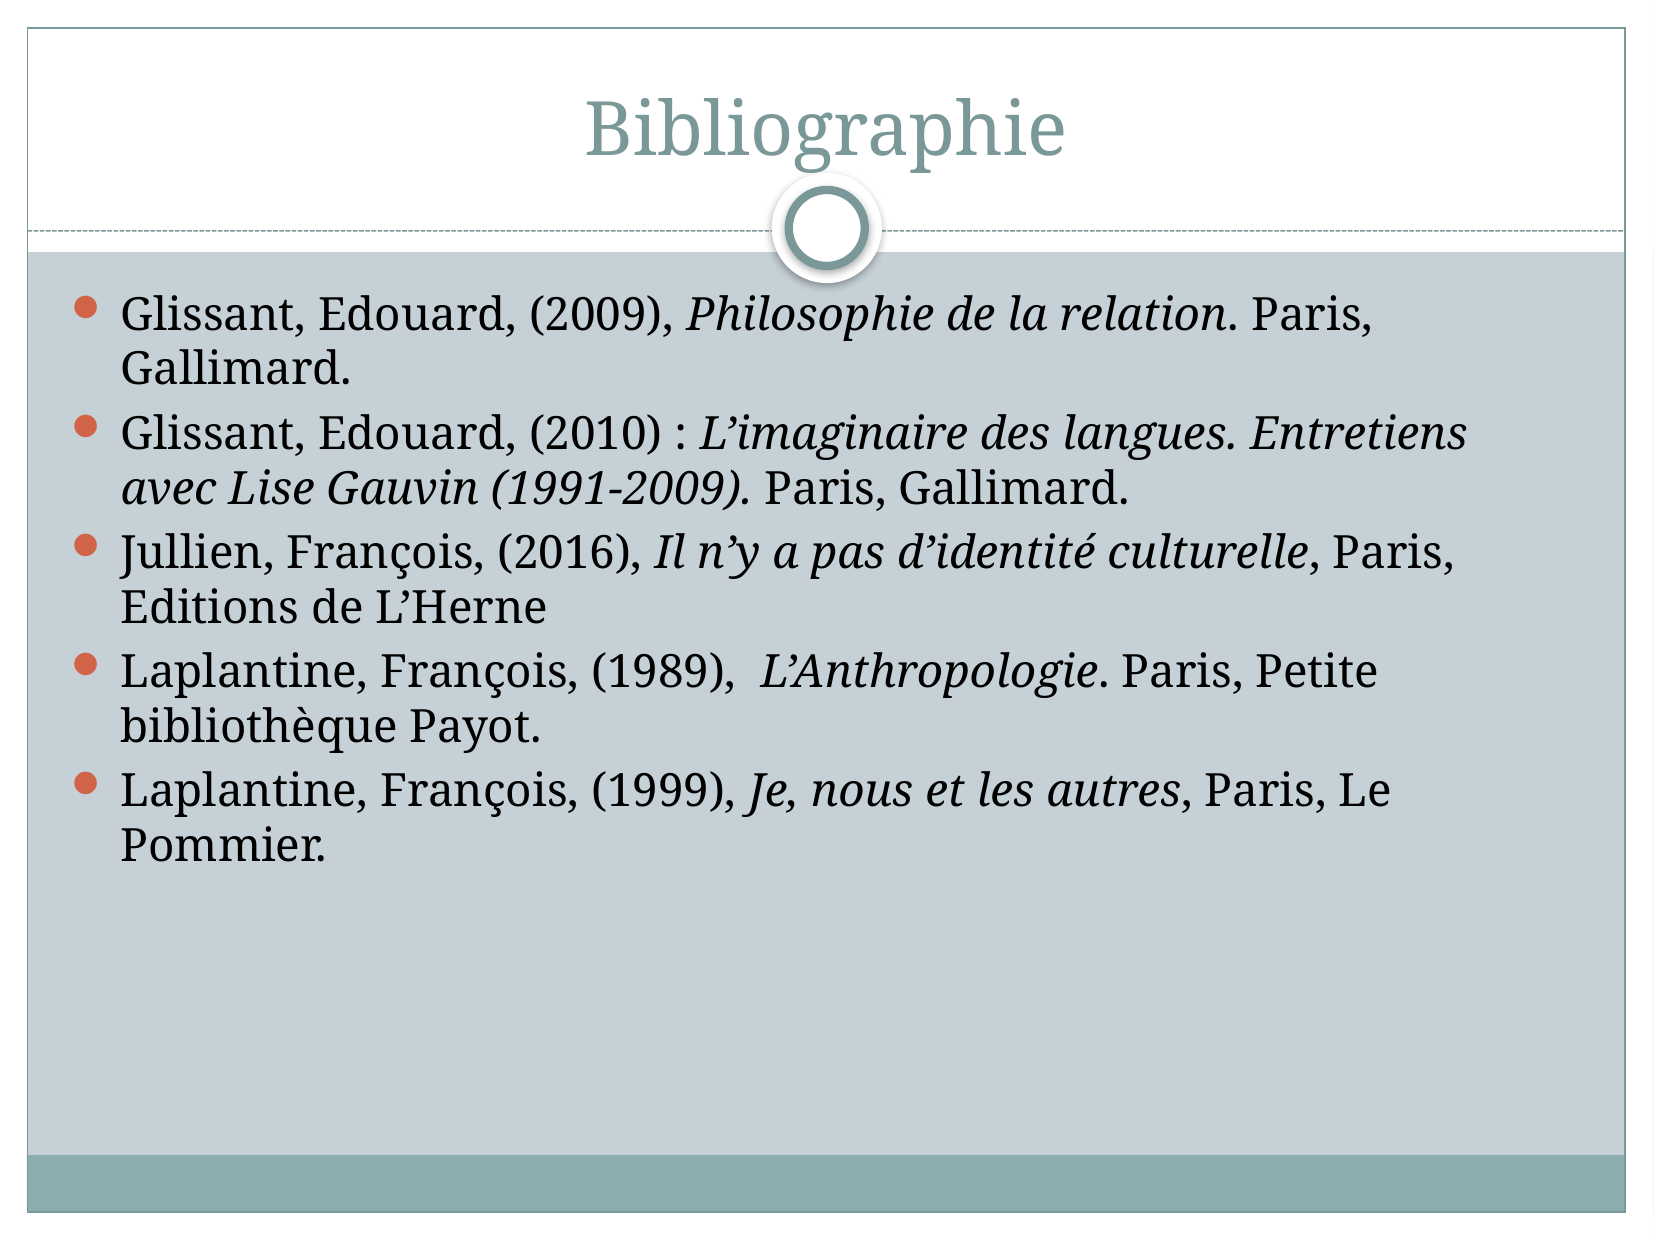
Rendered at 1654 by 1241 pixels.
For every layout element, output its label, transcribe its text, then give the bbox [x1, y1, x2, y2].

title Bibliographie [54, 41, 1598, 179]
list Glissant, Edouard, (2009), Philosophie de la relation. Paris, Gallimard. Glissant, Edouard, (2010) : L’imaginaire des langues. Entretiens avec Lise Gauvin (1991-2009). Paris, Gallimard. Jullien, François, (2016), Il n’y a pas d’identité culturelle, Paris, Editions de L’Herne Laplantine, François, (1989), L’Anthropologie. Paris, Petite bibliothèque Payot. Laplantine, François, (1999), Je, nous et les autres, Paris, Le Pommier. [54, 276, 1593, 1103]
